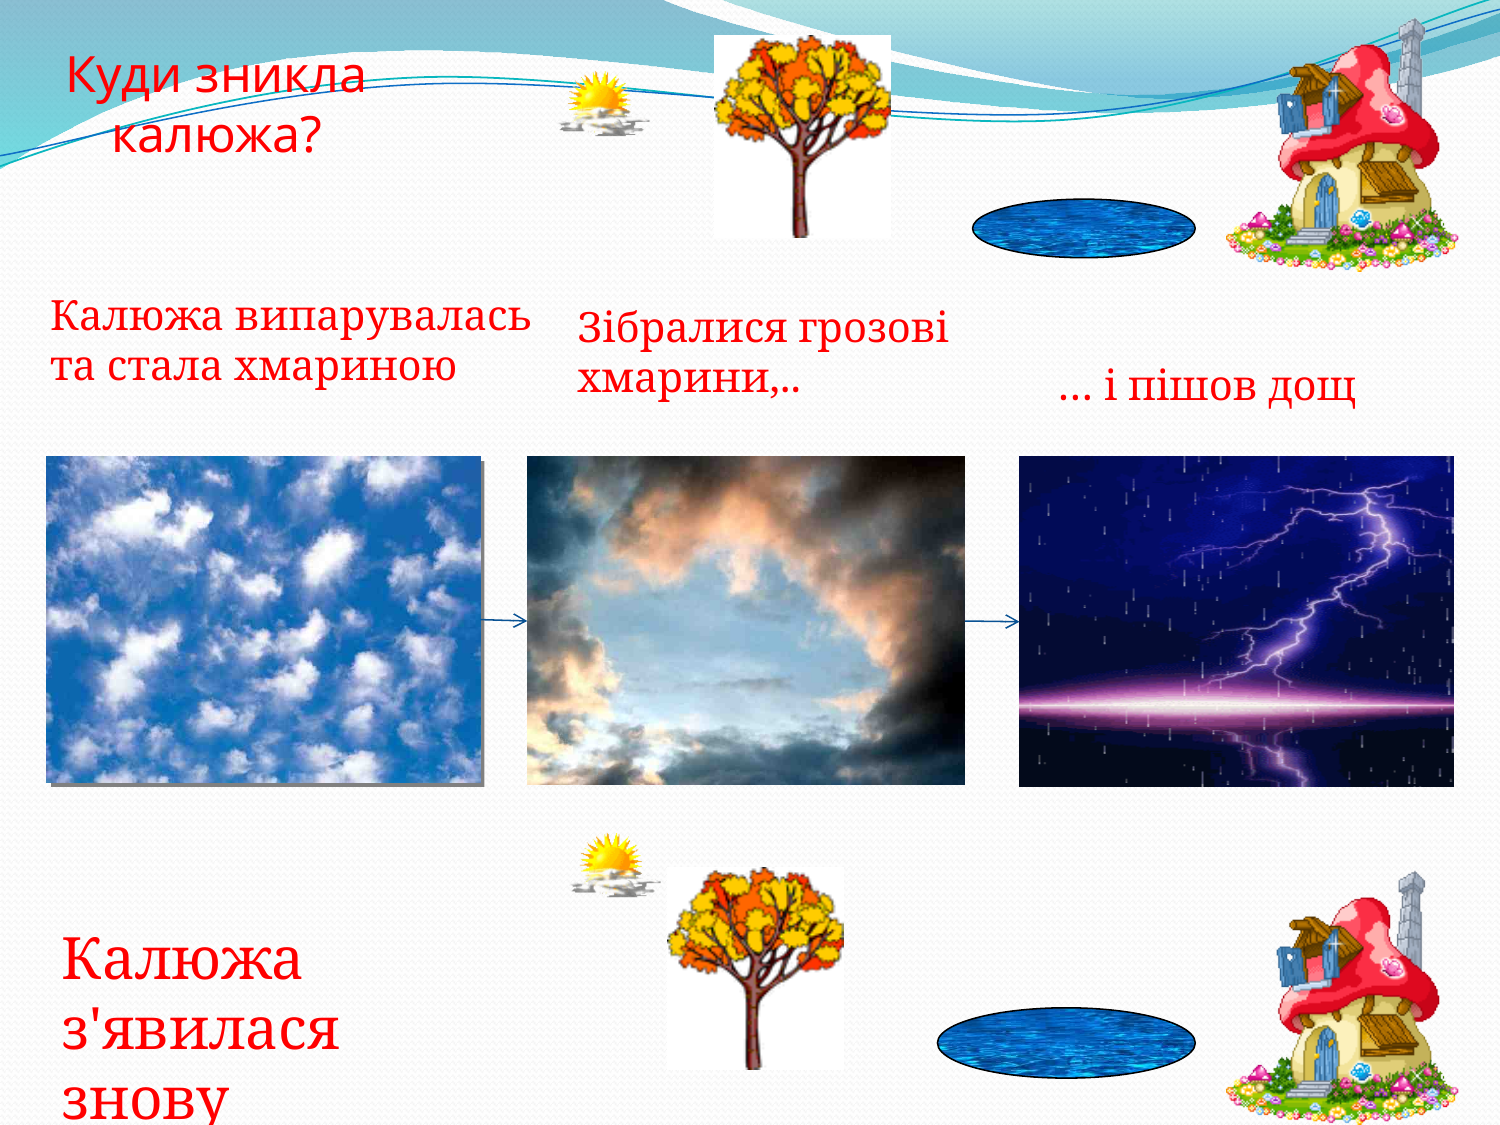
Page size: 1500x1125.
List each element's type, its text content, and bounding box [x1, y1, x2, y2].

text_box [937, 1007, 1196, 1079]
picture [550, 58, 657, 153]
picture [562, 820, 669, 915]
picture [1226, 0, 1500, 273]
picture [667, 866, 844, 1070]
picture [1226, 805, 1500, 1125]
picture [46, 456, 481, 783]
text_box Зібралися грозові хмарини,.. [562, 292, 1032, 408]
text_box Куди зникла калюжа? [35, 35, 399, 170]
text_box Калюжа випарувалась та стала хмариною [35, 281, 551, 396]
text_box Калюжа з'явилася знову [46, 914, 516, 1125]
picture [527, 456, 965, 786]
text_box [972, 199, 1196, 258]
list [1019, 456, 1454, 787]
text_box … і пішов дощ [1042, 351, 1418, 417]
picture [714, 34, 891, 238]
